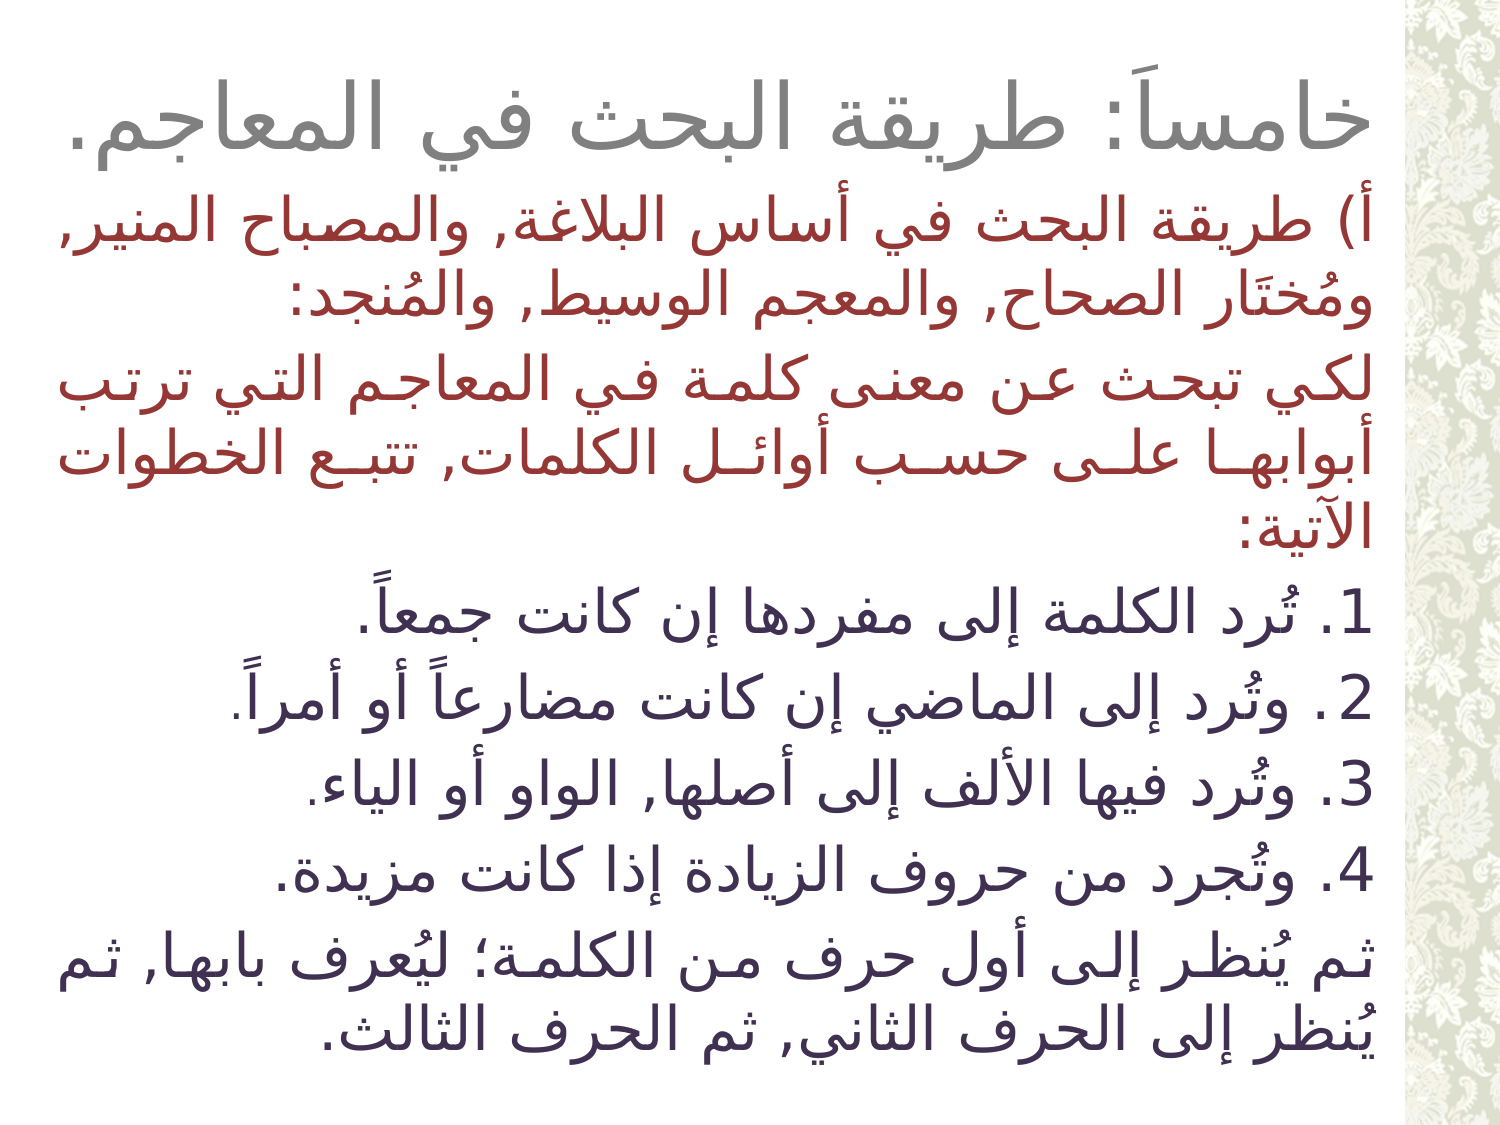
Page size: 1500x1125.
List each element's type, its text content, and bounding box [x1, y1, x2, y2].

title خامساَ: طريقة البحث في المعاجم. [41, 19, 1392, 172]
list أ) طريقة البحث في أساس البلاغة, والمصباح المنير, ومُختَار الصحاح, والمعجم الوسيط, والمُنجد: لكي تبحث عن معنى كلمة في المعاجم التي ترتب أبوابها على حسب أوائل الكلمات, تتبع الخطوات الآتية: 1. تُرد الكلمة إلى مفردها إن كانت جمعاً. 2. وتُرد إلى الماضي إن كانت مضارعاً أو أمراً. 3. وتُرد فيها الألف إلى أصلها, الواو أو الياء. 4. وتُجرد من حروف الزيادة إذا كانت مزيدة. ثم يُنظر إلى أول حرف من الكلمة؛ ليُعرف بابها, ثم يُنظر إلى الحرف الثاني, ثم الحرف الثالث. [41, 172, 1392, 1071]
picture [1405, 0, 1500, 1125]
